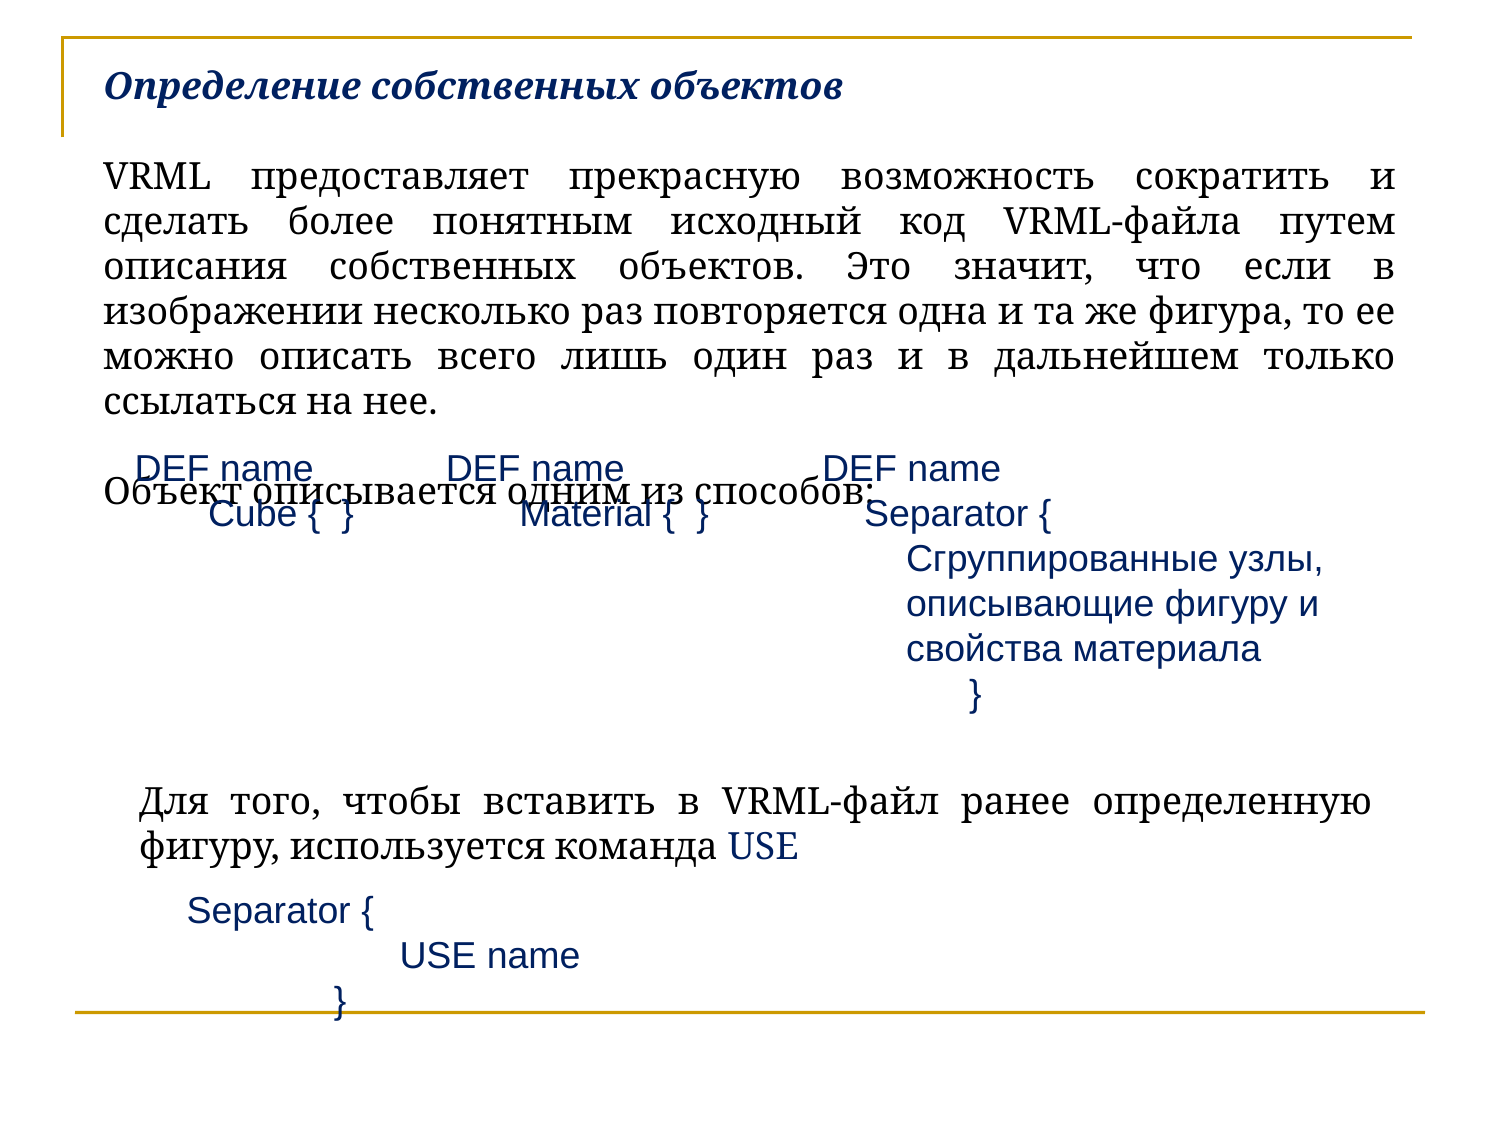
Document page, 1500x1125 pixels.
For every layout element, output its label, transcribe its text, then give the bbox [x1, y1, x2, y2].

text_box DEF name Separator { Сгруппированные узлы, описывающие фигуру и свойства материала } [807, 436, 1410, 722]
text_box DEF name Material { } [431, 436, 786, 542]
text_box Для того, чтобы вставить в VRML-файл ранее определенную фигуру, используется команда USE [123, 769, 1388, 875]
text_box DEF name Cube { } [119, 436, 404, 542]
text_box Определение собственных объектов VRML предоставляет прекрасную возможность сократить и сделать более понятным исходный код VRML-файла путем описания собственных объектов. Это значит, что если в изображении несколько раз повторяется одна и та же фигура, то ее можно описать всего лишь один раз и в дальнейшем только ссылаться на нее. Объект описывается одним из способов: [88, 54, 1412, 520]
text_box Separator { USE name } [171, 878, 922, 1028]
